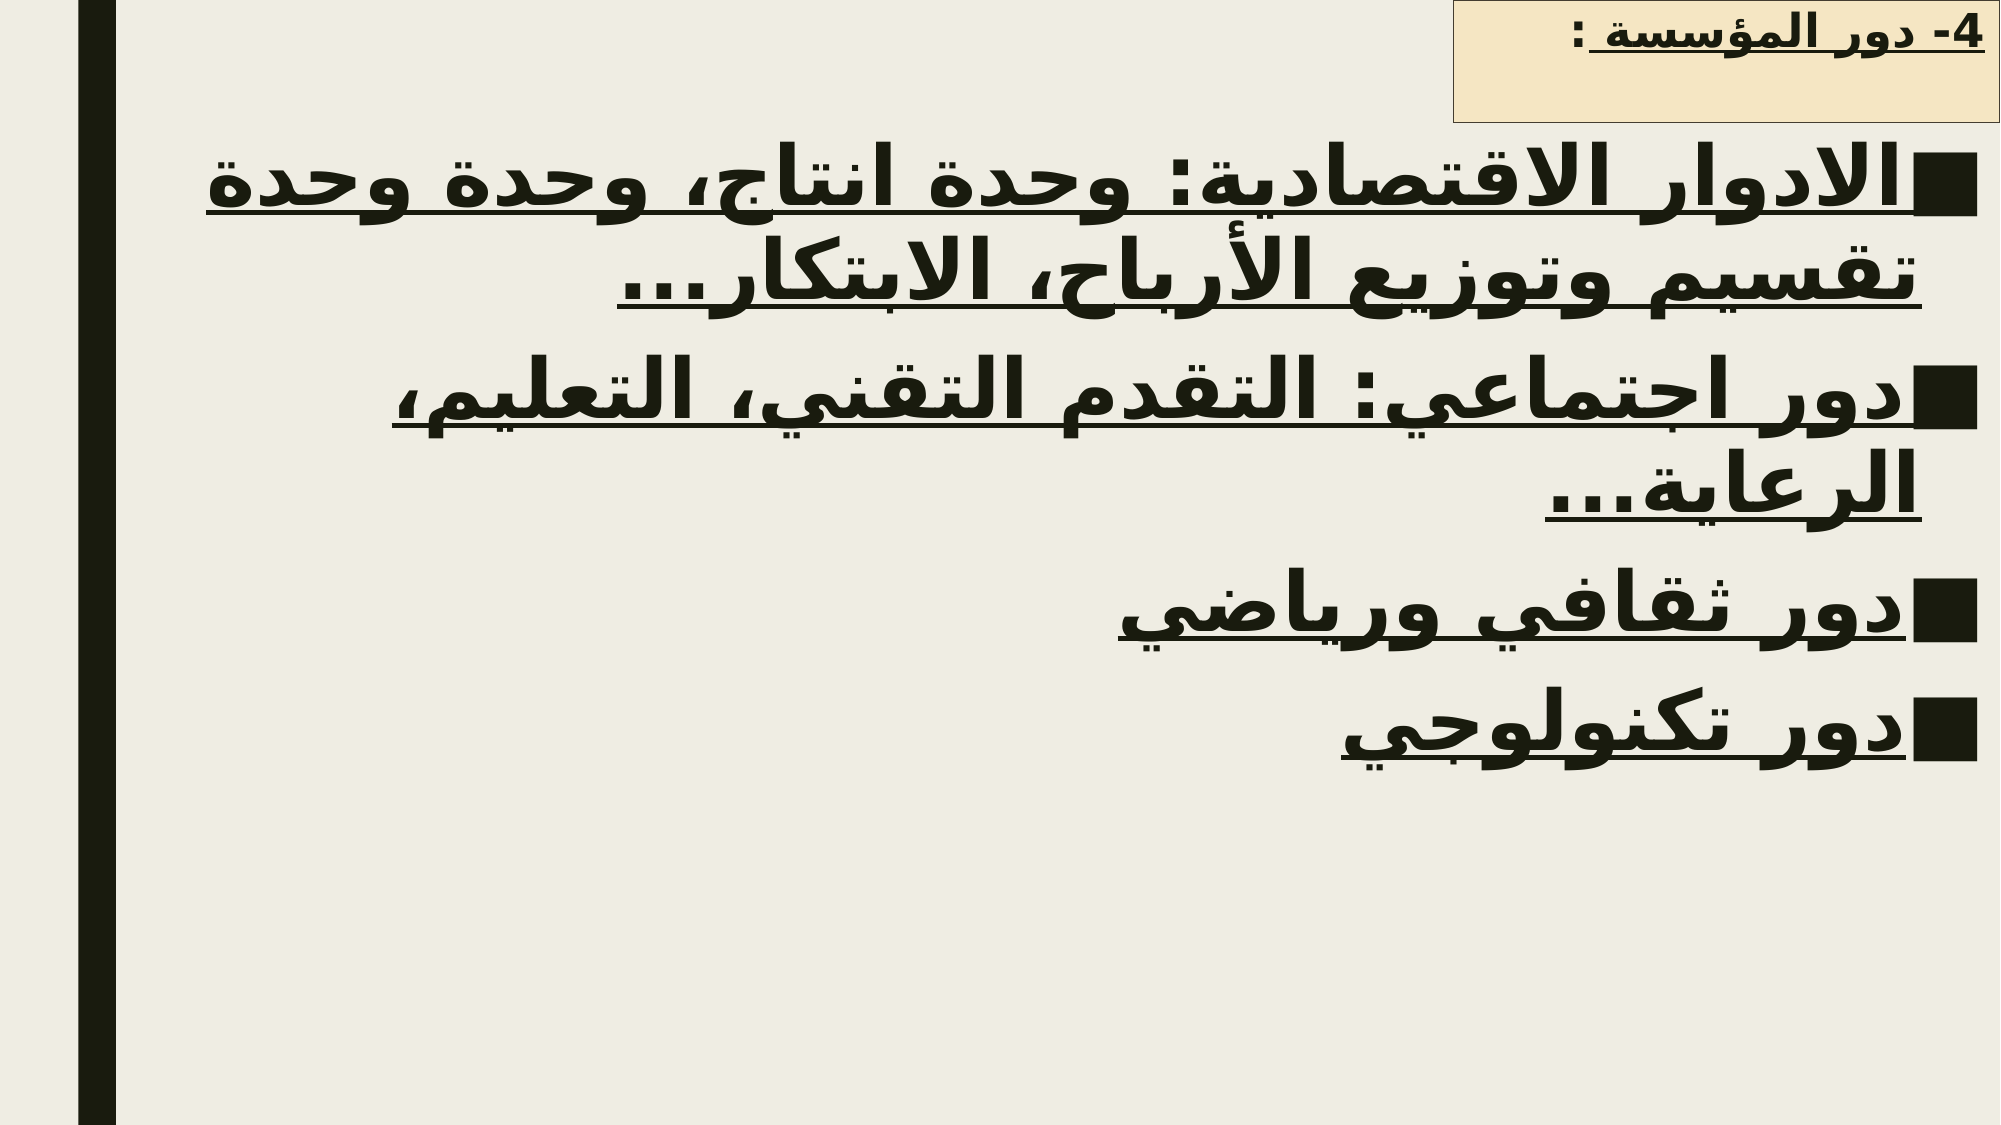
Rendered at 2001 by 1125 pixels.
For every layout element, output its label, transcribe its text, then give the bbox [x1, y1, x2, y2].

title 4- دور المؤسسة : [1453, 0, 2000, 123]
list الادوار الاقتصادية: وحدة انتاج، وحدة وحدة تقسيم وتوزيع الأرباح، الابتكار... دور اجتماعي: التقدم التقني، التعليم، الرعاية... دور ثقافي ورياضي دور تكنولوجي [118, 122, 2000, 963]
